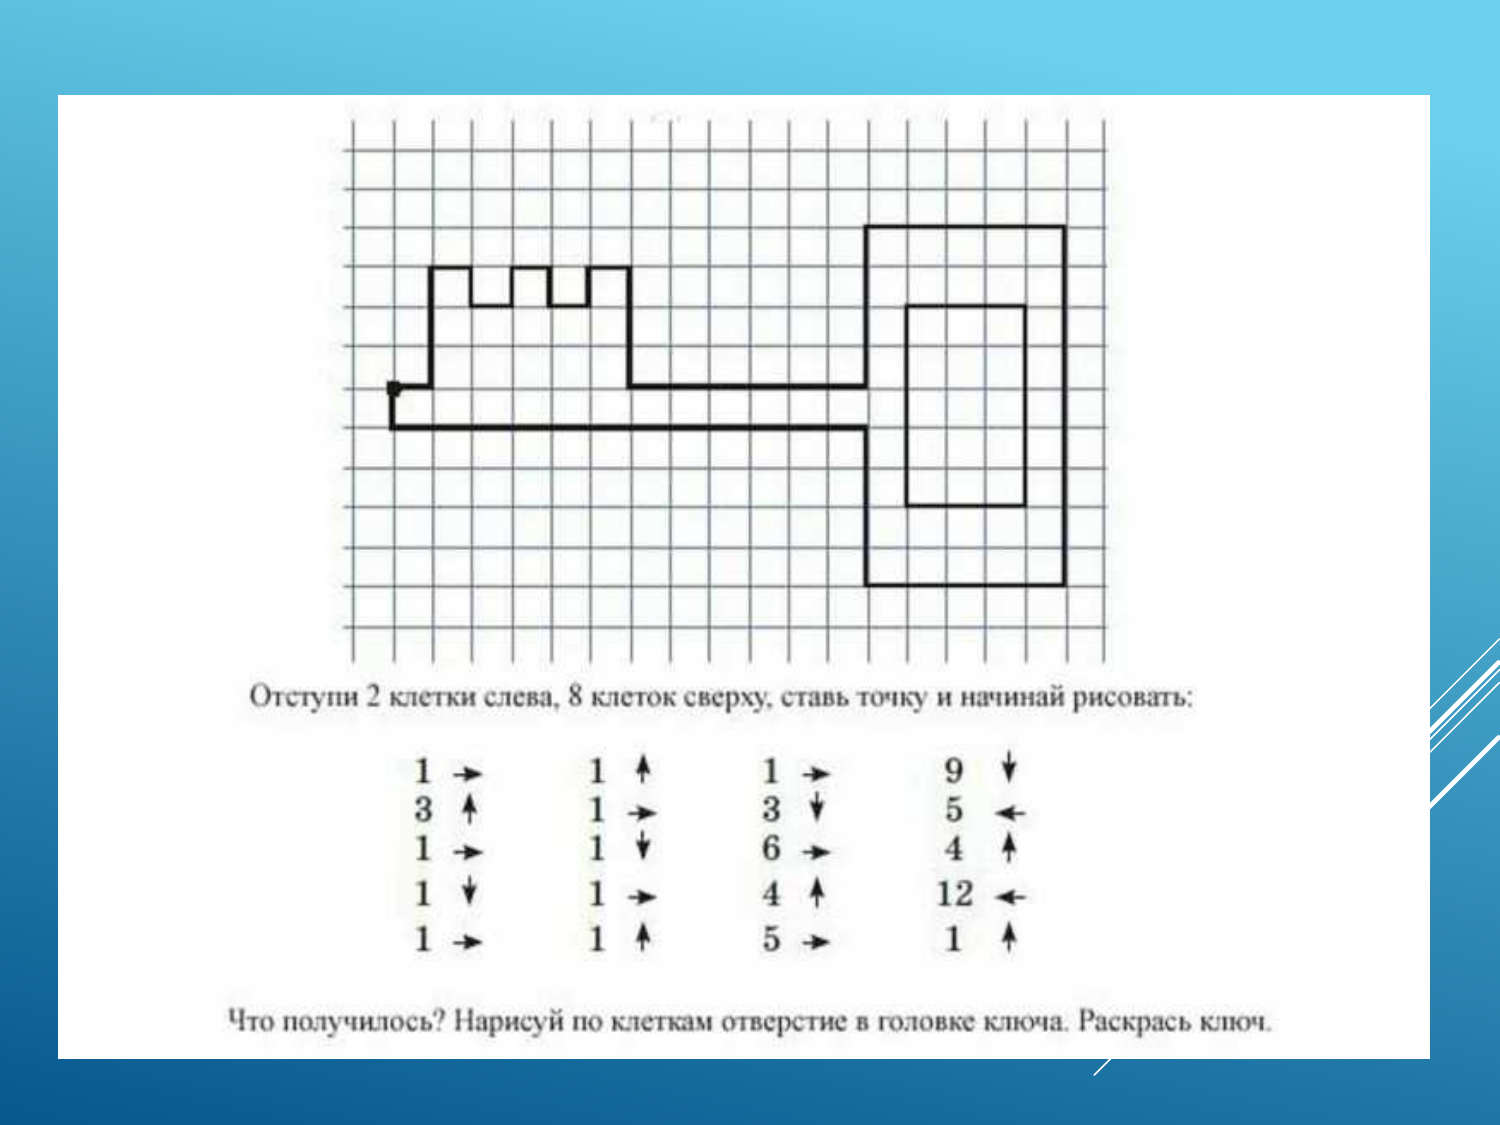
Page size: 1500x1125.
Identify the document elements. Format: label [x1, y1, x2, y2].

picture [57, 95, 1430, 1059]
